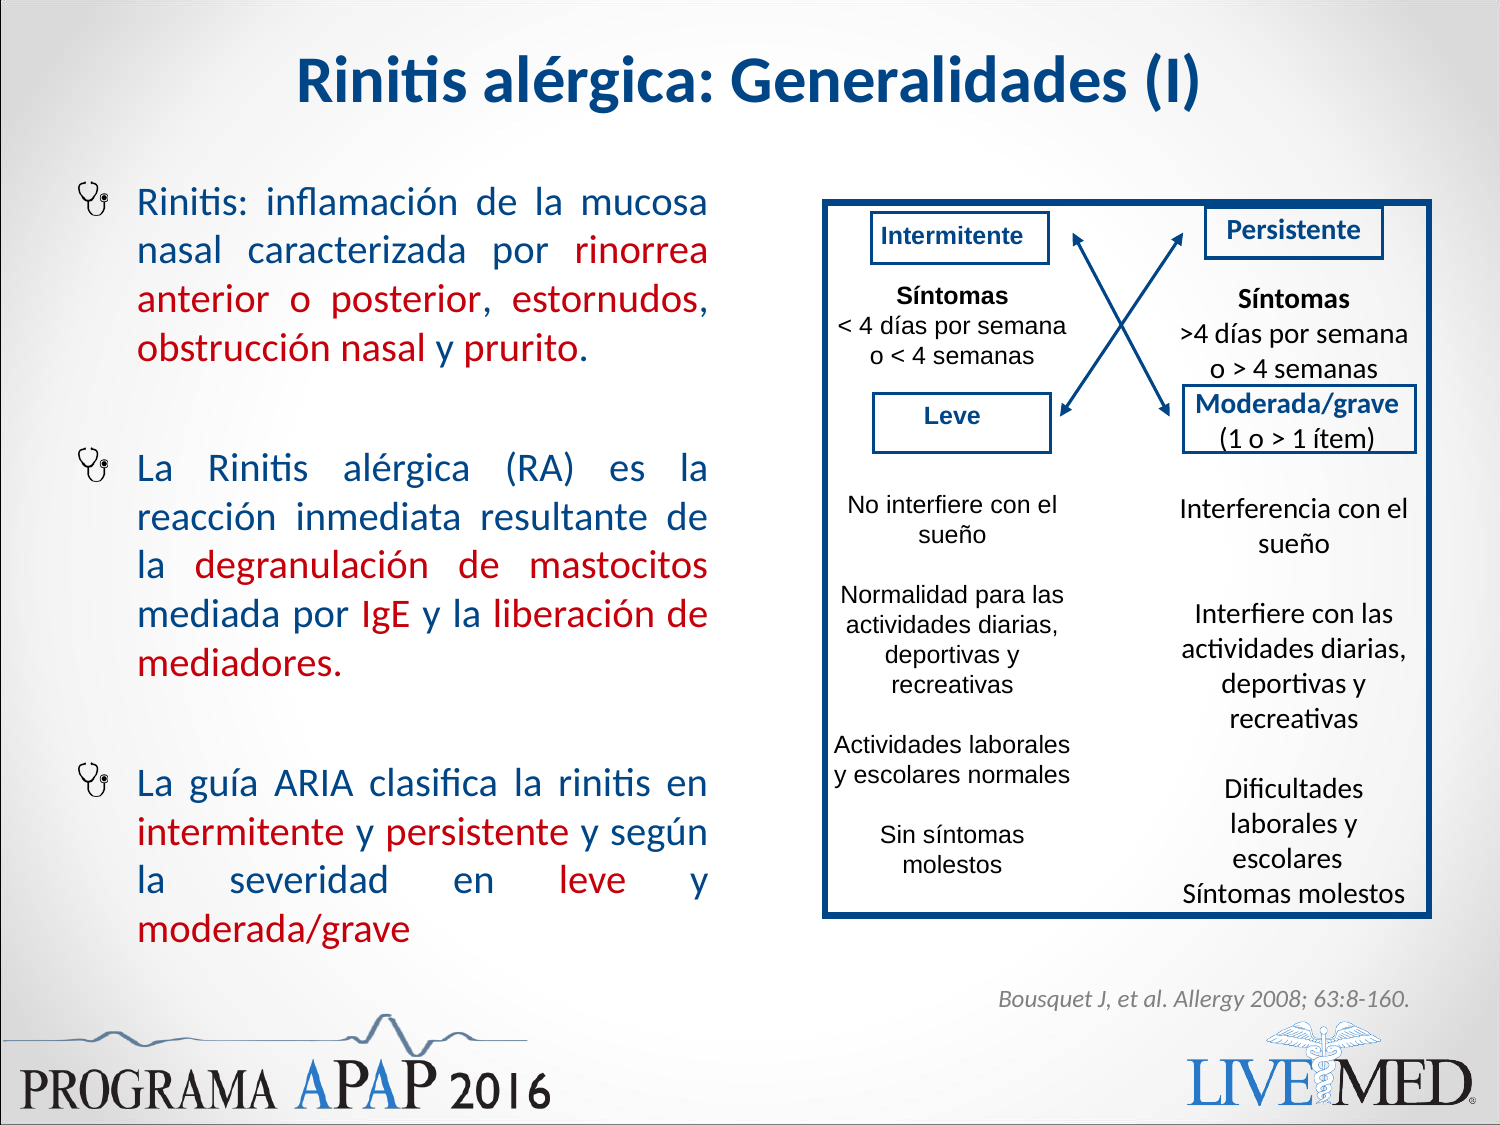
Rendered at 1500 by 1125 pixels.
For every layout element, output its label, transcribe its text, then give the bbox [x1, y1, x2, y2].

text_box [1121, 232, 1184, 325]
text_box [1059, 325, 1121, 417]
list Bousquet J, et al. Allergy 2008; 63:8-160. [1, 975, 1427, 1024]
picture [78, 762, 108, 797]
text_box [1183, 385, 1416, 453]
picture [78, 181, 108, 216]
picture [0, 0, 1500, 1125]
list Rinitis: inflamación de la mucosa nasal caracterizada por rinorrea anterior o posterior, estornudos, obstrucción nasal y prurito. La Rinitis alérgica (RA) es la reacción inmediata resultante de la degranulación de mastocitos mediada por IgE y la liberación de mediadores. La guía ARIA clasifica la rinitis en intermitente y persistente y según la severidad en leve y moderada/grave [0, 166, 724, 976]
text_box [824, 202, 1430, 916]
title Rinitis alérgica: Generalidades (I) [75, 26, 1425, 126]
text_box [873, 393, 1051, 453]
picture [78, 447, 108, 482]
text_box [871, 212, 1049, 264]
text_box Intermitente Síntomas < 4 días por semana o < 4 semanas Leve No interfiere con el sueño Normalidad para las actividades diarias, deportivas y recreativas Actividades laborales y escolares normales Sin síntomas molestos [815, 212, 824, 886]
text_box [1072, 232, 1170, 417]
text_box [1205, 207, 1383, 258]
